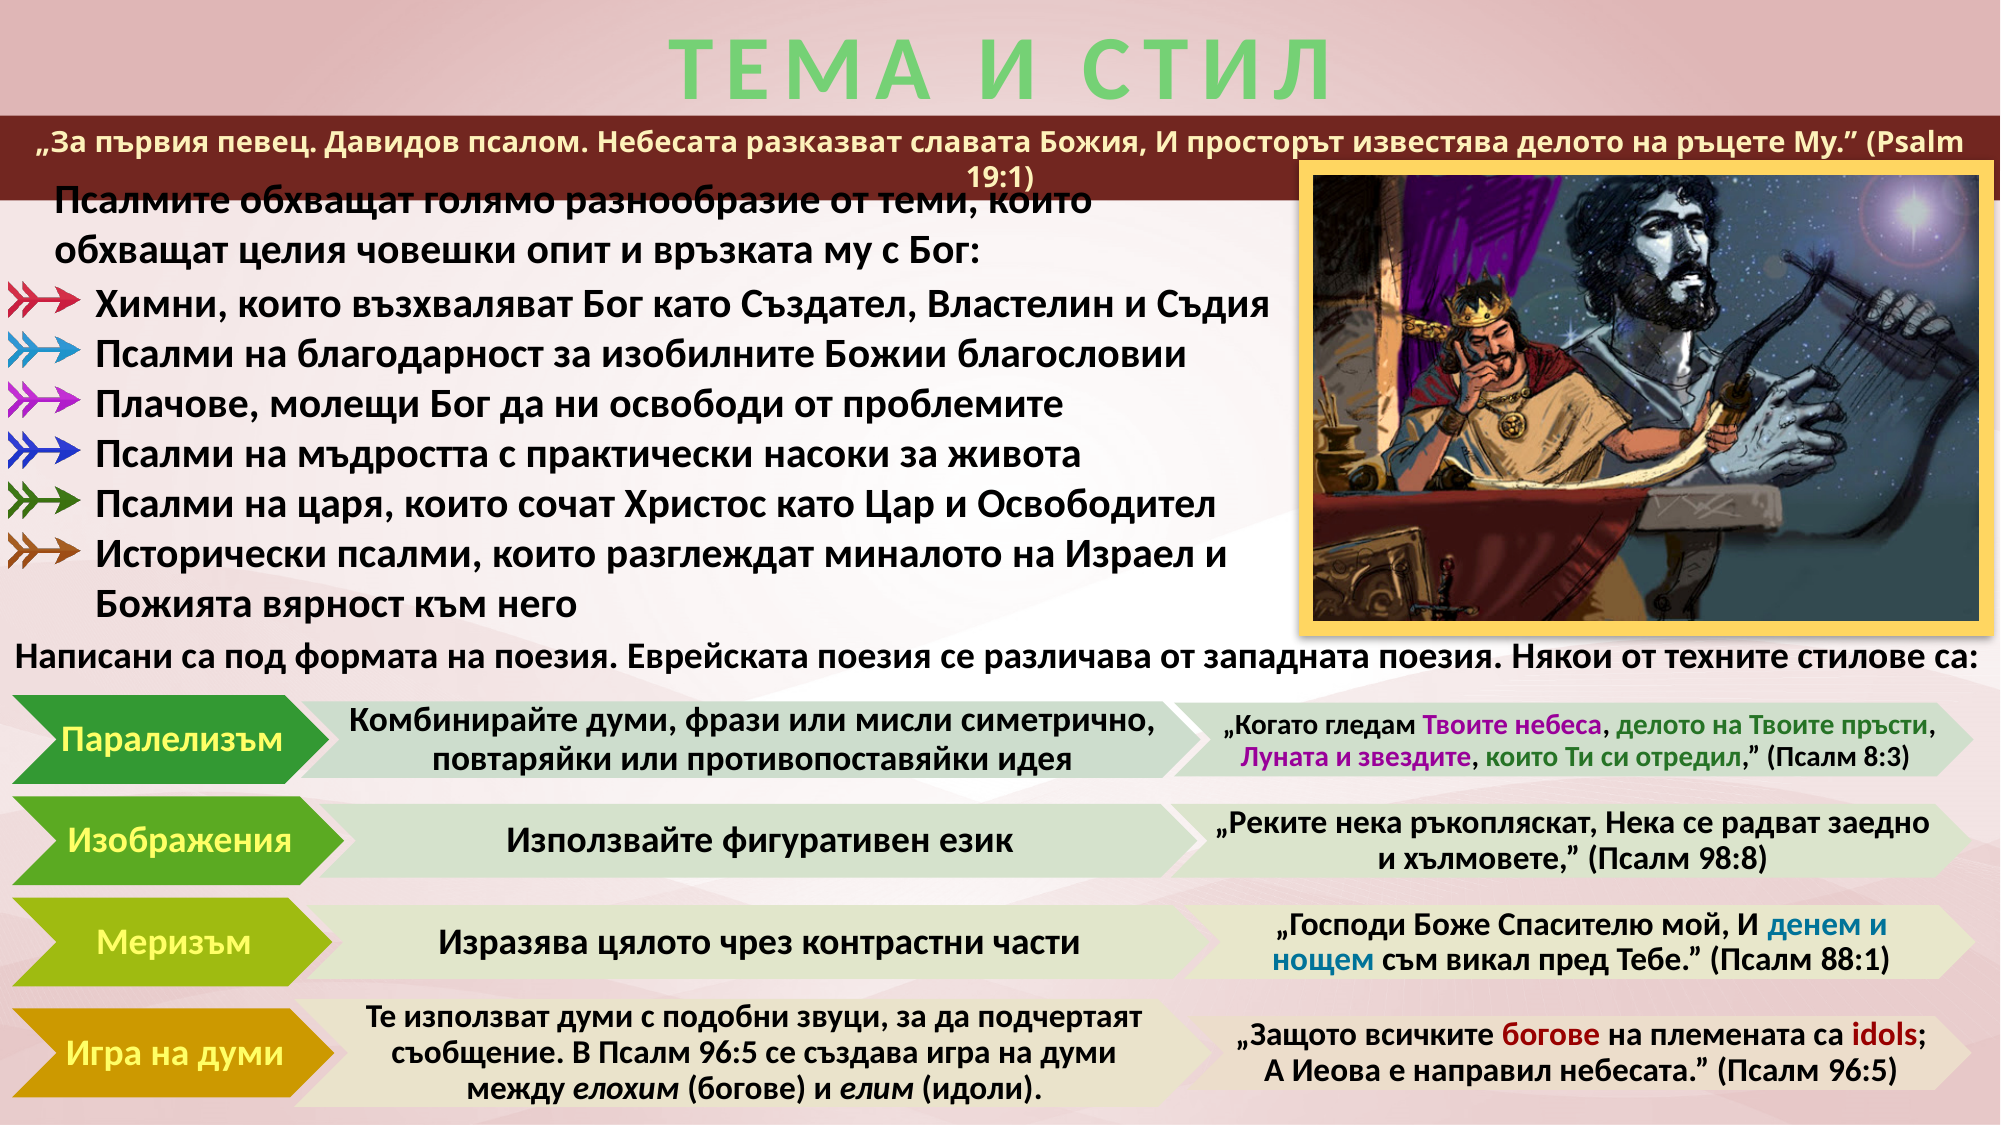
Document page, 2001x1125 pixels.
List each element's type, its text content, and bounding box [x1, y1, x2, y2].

text_box Псалмите обхващат голямо разнообразие от теми, които обхващат целия човешки опит и връзката му с Бог: [39, 164, 1281, 280]
picture [7, 532, 81, 569]
text_box Написани са под формата на поезия. Еврейската поезия се различава от западната поезия. Някои от техните стилове са: [0, 623, 2000, 684]
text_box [11, 689, 1983, 1113]
picture [7, 331, 81, 368]
picture [7, 481, 81, 519]
picture [7, 281, 81, 318]
text_box ТЕМА И СТИЛ [0, 0, 2000, 115]
text_box „За първия певец. Давидов псалом. Небесата разказват славата Божия, И просторът известява делото на ръцете Му.” (Psalm 19:1) [0, 115, 2000, 201]
text_box Химни, които възхваляват Бог като Създател, Властелин и Съдия Псалми на благодарност за изобилните Божии благословии Плачове, молещи Бог да ни освободи от проблемите Псалми на мъдростта с практически насоки за живота Псалми на царя, които сочат Христос като Цар и Освободител Исторически псалми, които разглеждат миналото на Израел и Божията вярност към него [80, 268, 1293, 623]
picture [7, 431, 81, 469]
picture [7, 381, 81, 418]
picture [1313, 174, 1980, 622]
